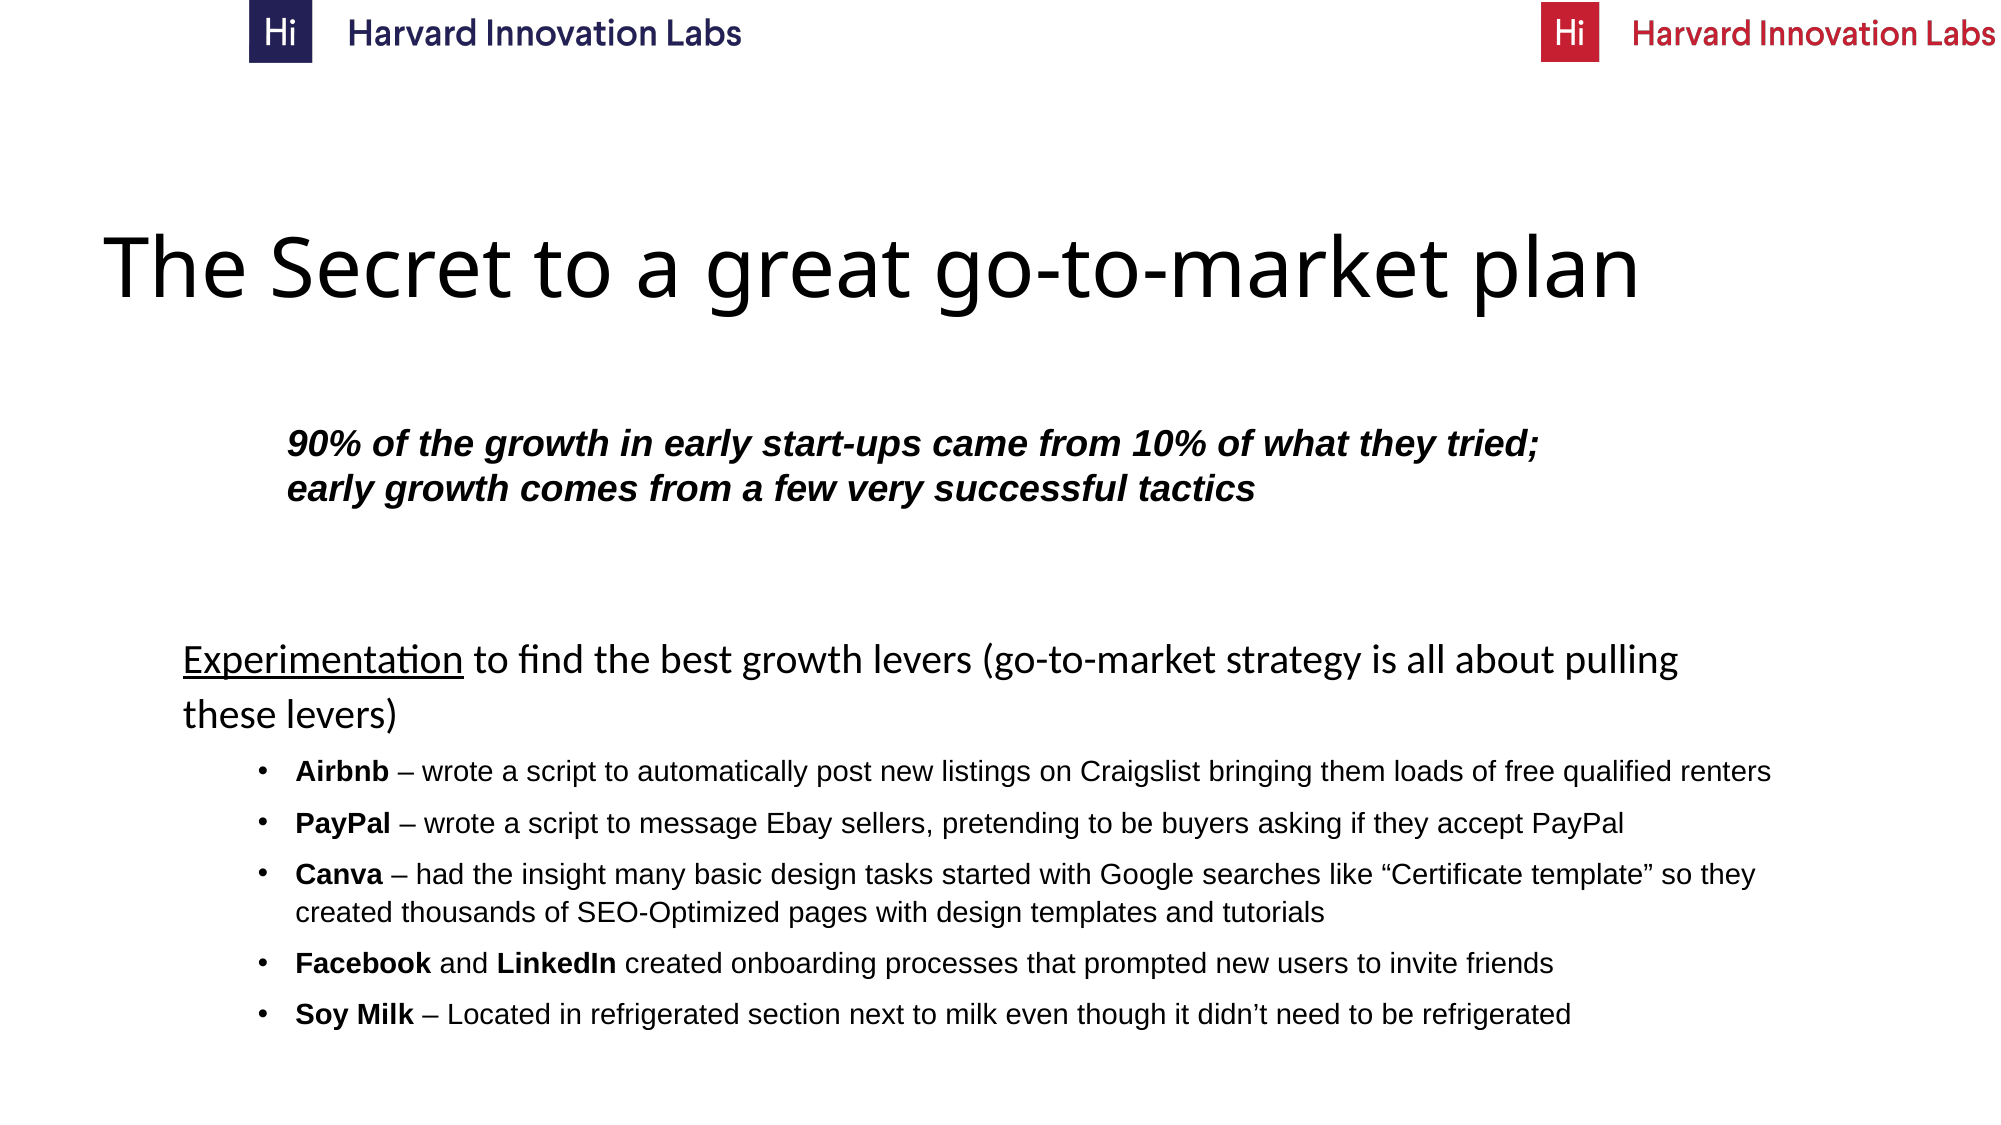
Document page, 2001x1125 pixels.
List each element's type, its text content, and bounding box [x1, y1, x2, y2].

picture [249, 0, 741, 63]
text_box [0, 201, 1000, 360]
title The Secret to a great go-to-market plan [88, 101, 1893, 324]
list Experimentation to find the best growth levers (go-to-market strategy is all about pulling these levers) Airbnb – wrote a script to automatically post new listings on Craigslist bringing them loads of free qualified renters PayPal – wrote a script to message Ebay sellers, pretending to be buyers asking if they accept PayPal Canva – had the insight many basic design tasks started with Google searches like “Certificate template” so they created thousands of SEO-Optimized pages with design templates and tutorials Facebook and LinkedIn created onboarding processes that prompted new users to invite friends Soy Milk – Located in refrigerated section next to milk even though it didn’t need to be refrigerated [168, 619, 1796, 1125]
text_box 90% of the growth in early start-ups came from 10% of what they tried; early growth comes from a few very successful tactics [271, 411, 1672, 517]
picture [1541, 2, 1995, 62]
